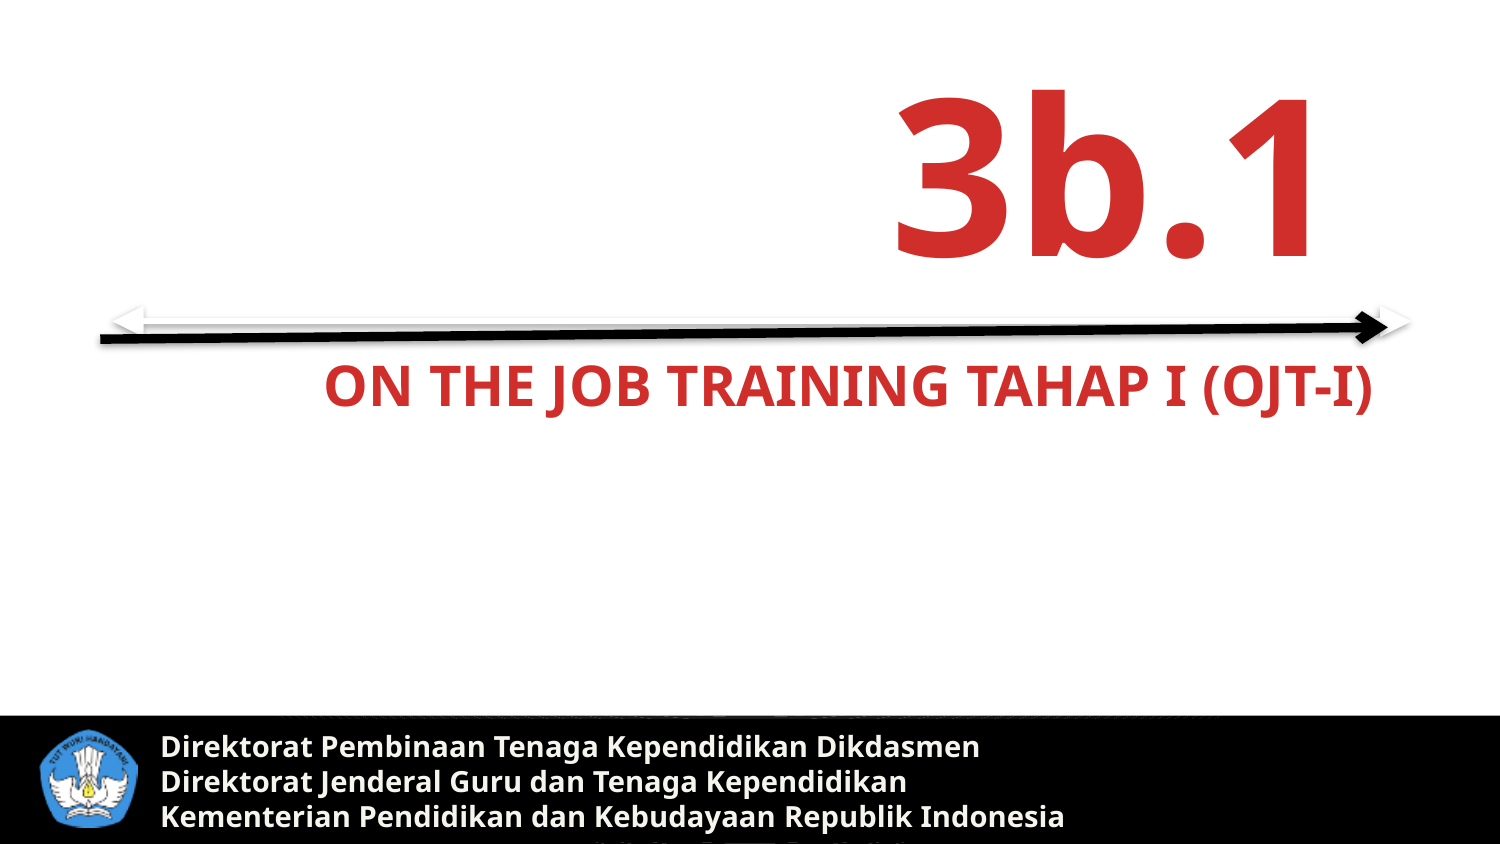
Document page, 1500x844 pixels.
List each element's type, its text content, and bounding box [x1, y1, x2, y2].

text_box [100, 327, 1389, 340]
text_box Direktorat Pembinaan Tenaga Kependidikan Dikdasmen Direktorat Jenderal Guru dan Tenaga Kependidikan Kementerian Pendidikan dan Kebudayaan Republik Indonesia [145, 718, 1499, 843]
text_box 3b.1 [879, 31, 1354, 306]
text_box ON THE JOB TRAINING TAHAP I (OJT-I) [312, 348, 1385, 424]
picture [39, 729, 138, 828]
